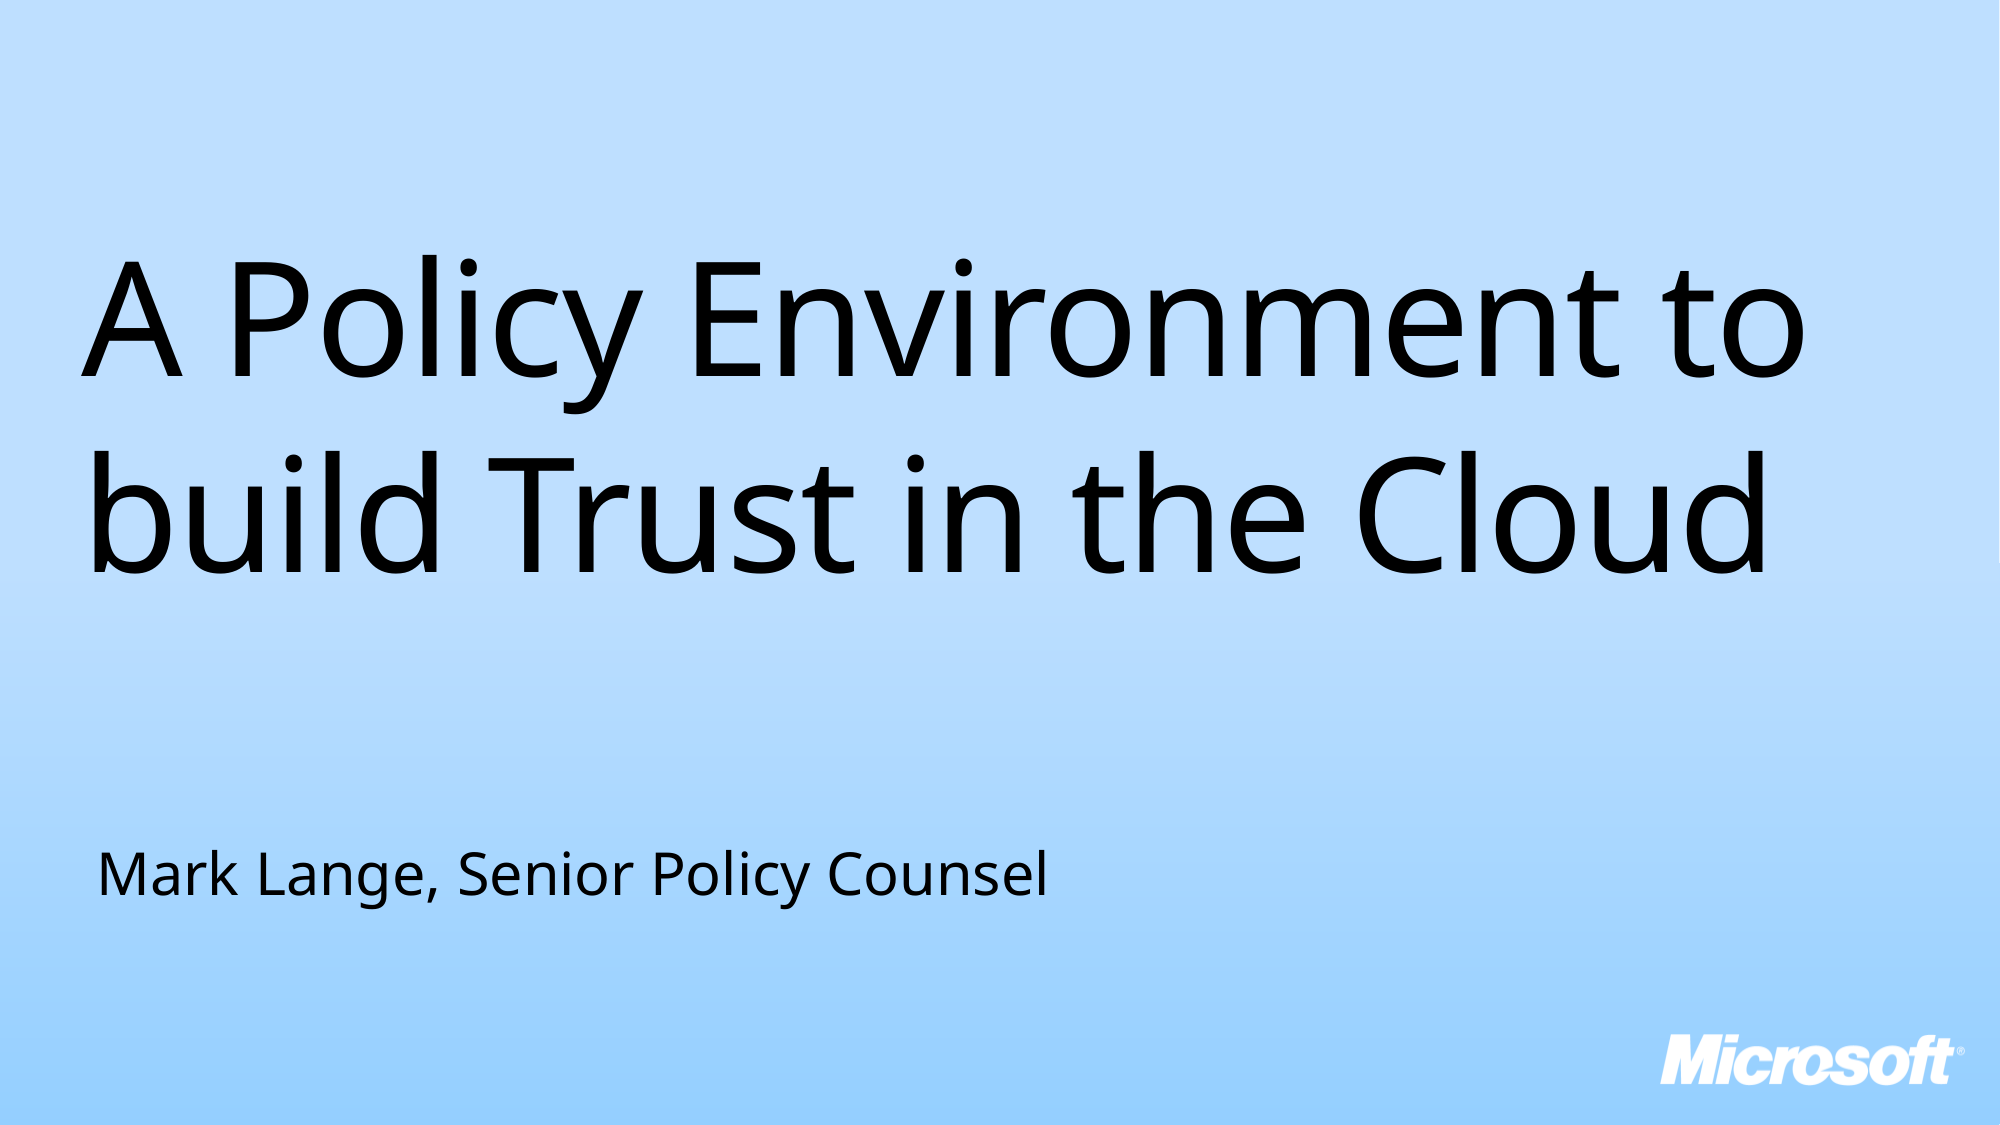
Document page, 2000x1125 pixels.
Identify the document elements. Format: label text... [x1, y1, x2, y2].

list A Policy Environment to build Trust in the Cloud [81, 220, 1924, 621]
list Mark Lange, Senior Policy Counsel [96, 832, 1753, 914]
picture [1660, 1034, 1967, 1087]
